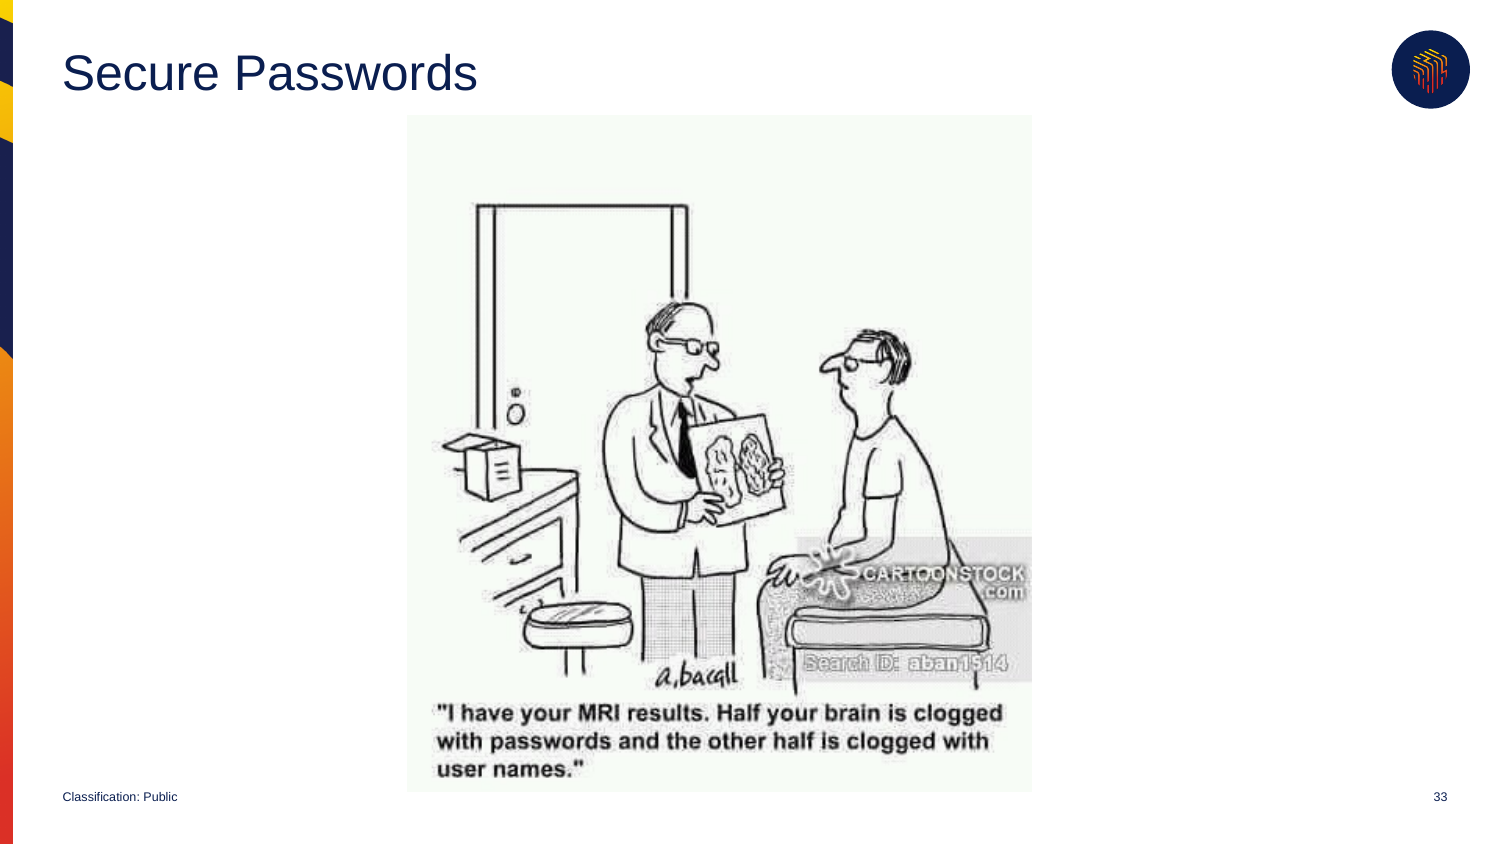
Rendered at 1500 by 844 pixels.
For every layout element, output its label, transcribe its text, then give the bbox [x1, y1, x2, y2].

picture [0, 0, 17, 844]
picture [1407, 46, 1451, 96]
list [407, 115, 1033, 792]
title Secure Passwords [61, 26, 1378, 115]
